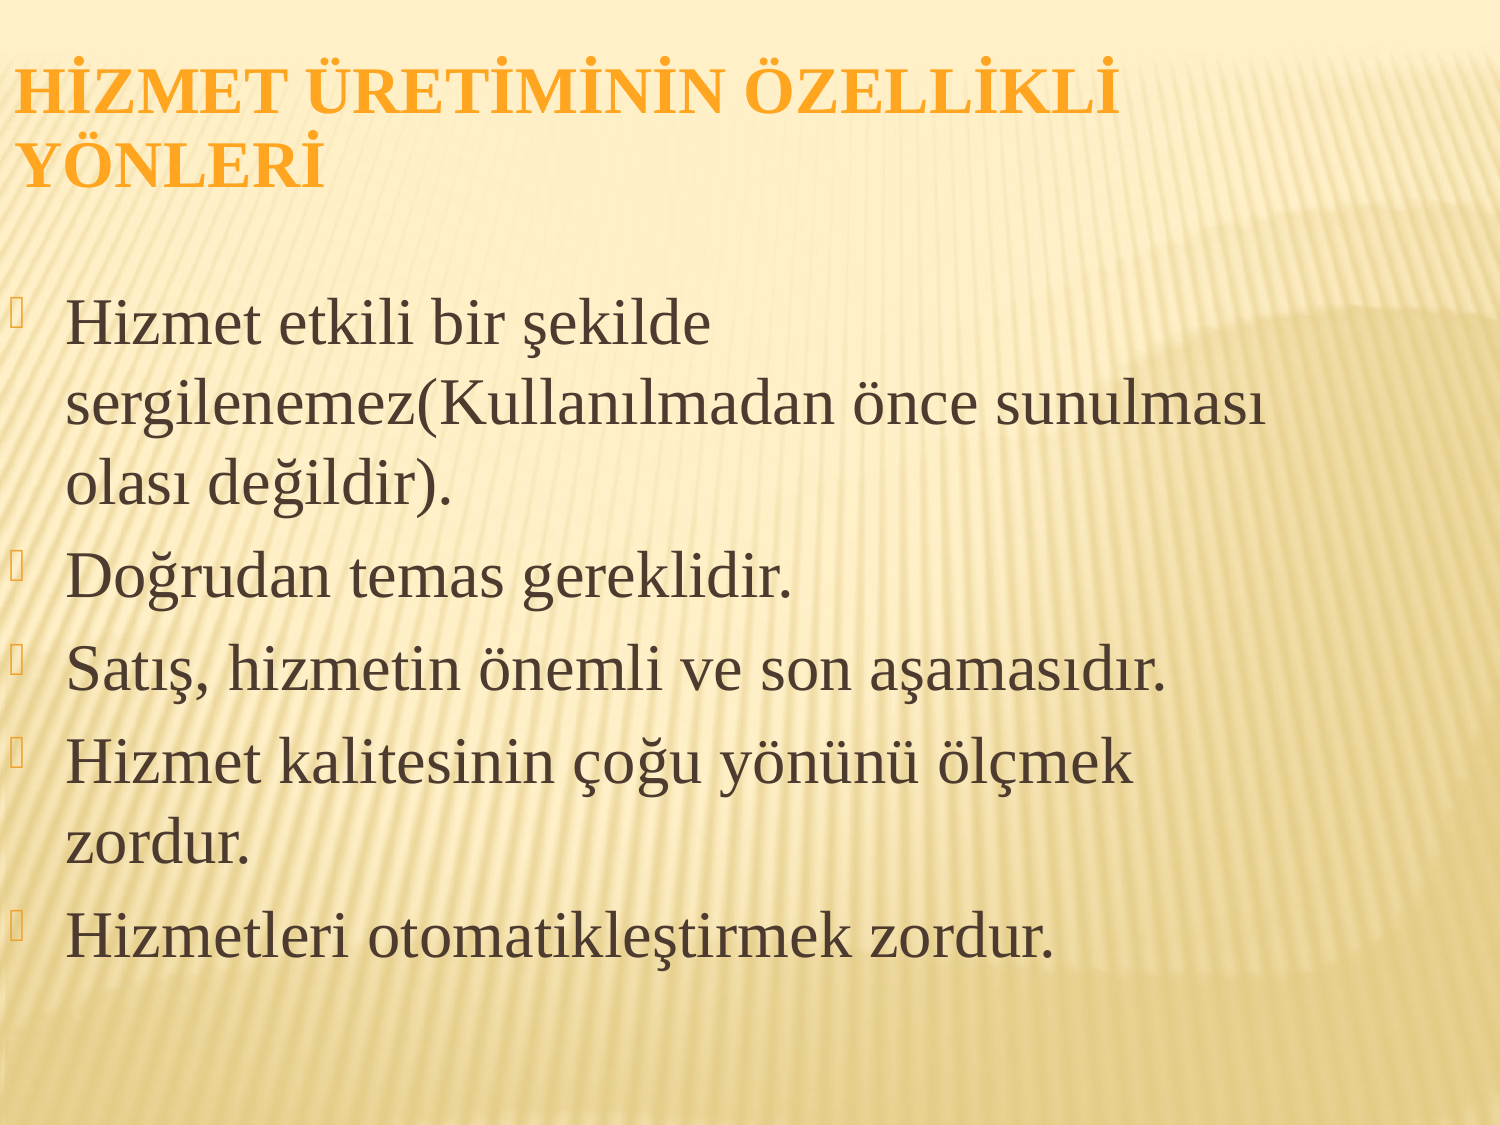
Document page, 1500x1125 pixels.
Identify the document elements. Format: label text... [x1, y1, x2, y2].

title Hizmet Üretiminin Özellikli Yönleri [0, 25, 1350, 231]
list Hizmet etkili bir şekilde sergilenemez(Kullanılmadan önce sunulması olası değildir). Doğrudan temas gereklidir. Satış, hizmetin önemli ve son aşamasıdır. Hizmet kalitesinin çoğu yönünü ölçmek zordur. Hizmetleri otomatikleştirmek zordur. [0, 262, 1350, 1005]
